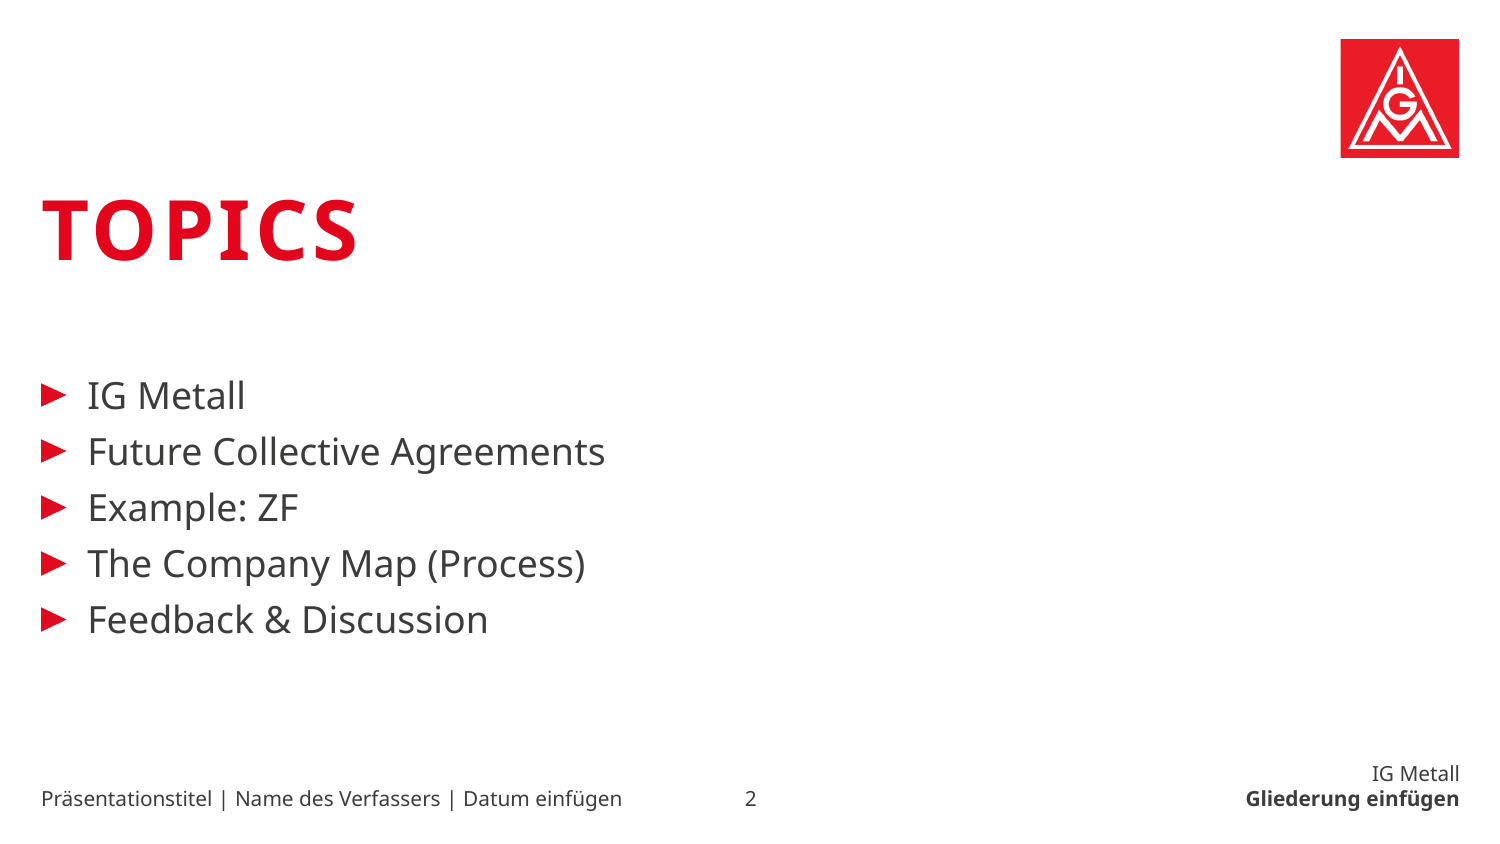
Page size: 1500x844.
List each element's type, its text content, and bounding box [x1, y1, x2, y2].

picture [41, 439, 66, 463]
picture [41, 607, 66, 632]
title Topics [41, 177, 1459, 252]
picture [41, 551, 66, 576]
picture [41, 383, 66, 407]
list IG Metall Future Collective Agreements Example: ZF The Company Map (Process) Feedback & Discussion [41, 377, 1459, 725]
picture [41, 495, 66, 520]
